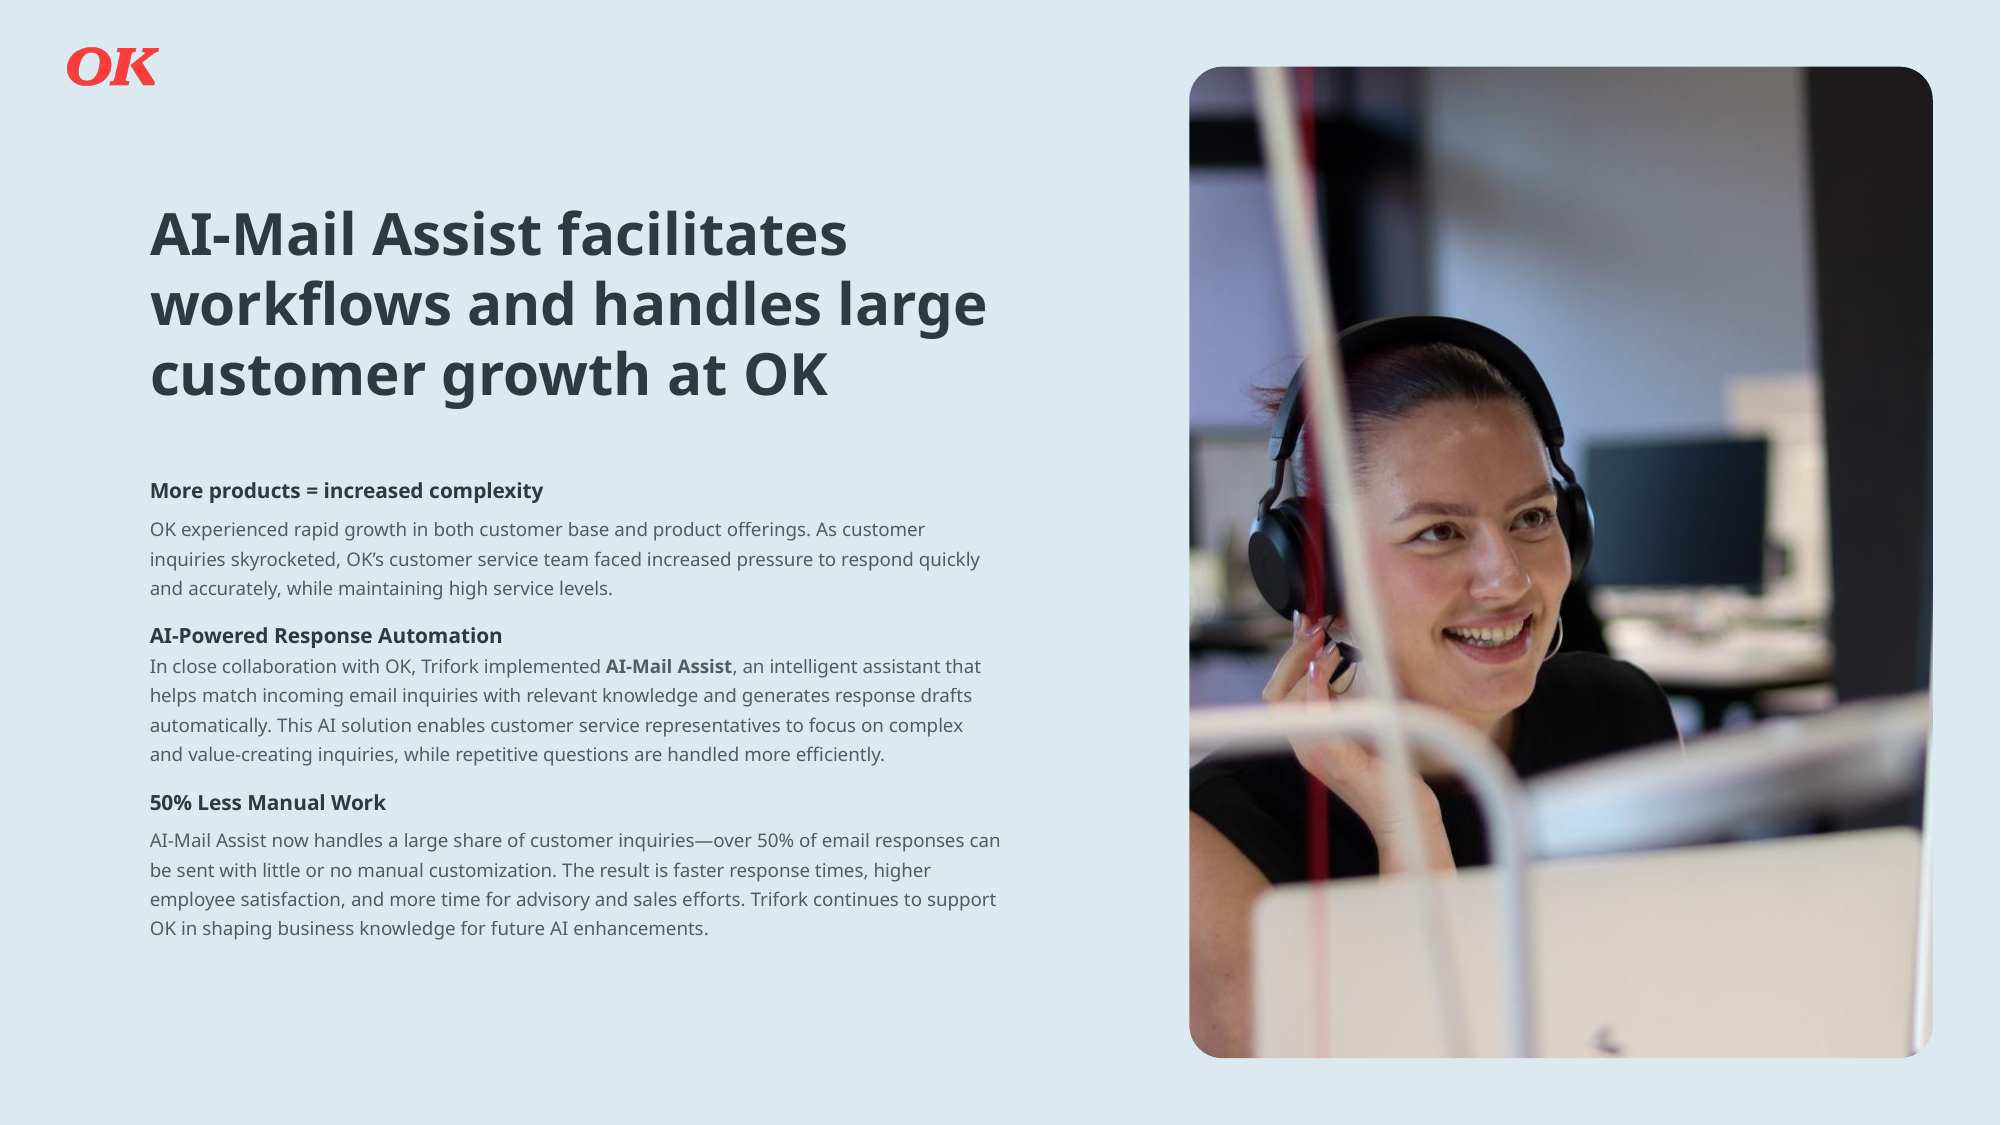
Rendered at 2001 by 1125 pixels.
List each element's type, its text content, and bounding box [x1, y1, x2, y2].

list More products = increased complexity OK experienced rapid growth in both customer base and product offerings. As customer inquiries skyrocketed, OK’s customer service team faced increased pressure to respond quickly and accurately, while maintaining high service levels. AI-Powered Response Automation In close collaboration with OK, Trifork implemented AI-Mail Assist, an intelligent assistant that helps match incoming email inquiries with relevant knowledge and generates response drafts automatically. This AI solution enables customer service representatives to focus on complex and value-creating inquiries, while repetitive questions are handled more efficiently. 50% Less Manual Work AI-Mail Assist now handles a large share of customer inquiries—over 50% of email responses can be sent with little or no manual customization. The result is faster response times, higher employee satisfaction, and more time for advisory and sales efforts. Trifork continues to support OK in shaping business knowledge for future AI enhancements. [149, 470, 1000, 953]
picture [1189, 66, 1933, 1059]
title AI-Mail Assist facilitates workflows and handles large customer growth at OK [150, 197, 1018, 431]
picture [67, 47, 159, 86]
